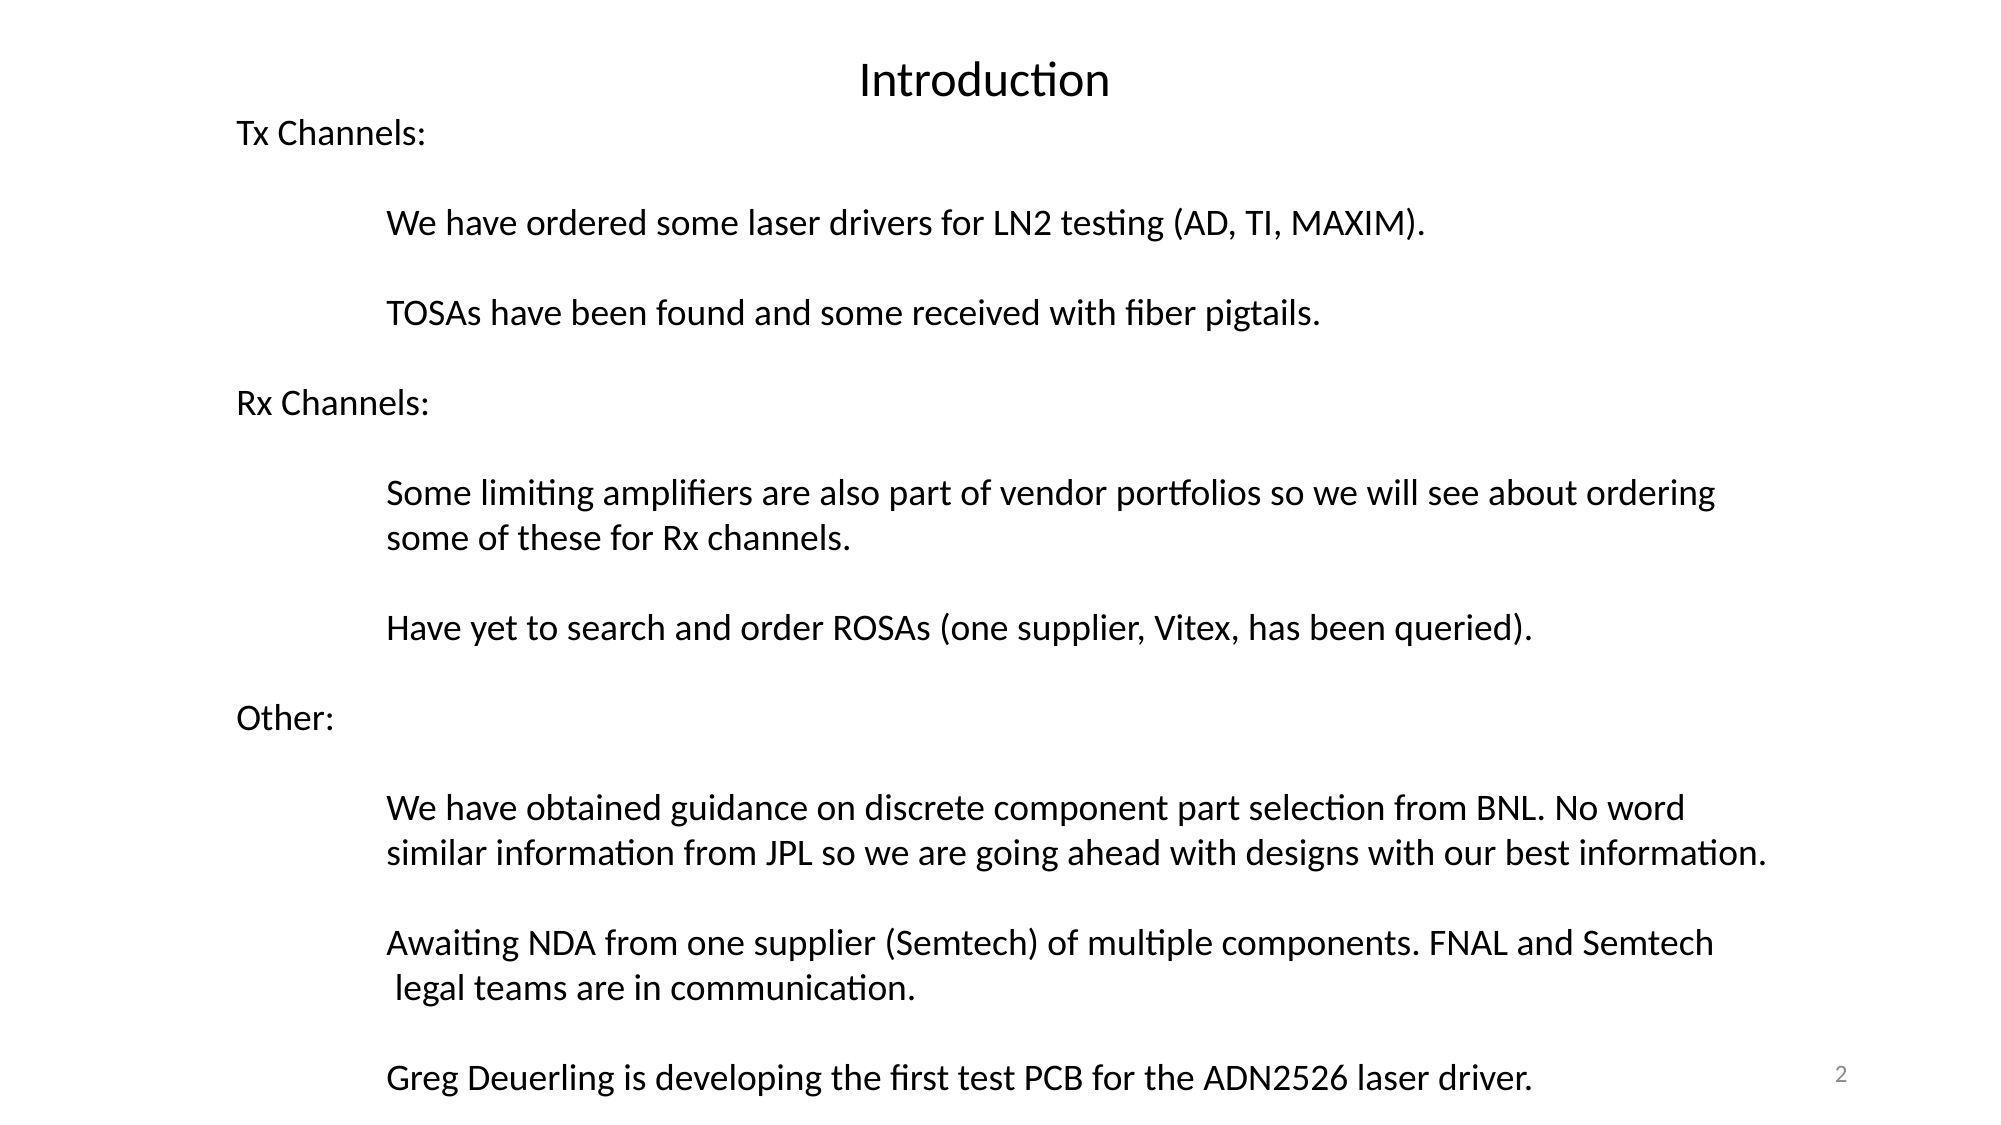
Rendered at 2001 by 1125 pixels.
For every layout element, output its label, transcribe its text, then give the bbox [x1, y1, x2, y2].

text_box Introduction [843, 38, 1126, 101]
slide_number 2 [1785, 1042, 1863, 1103]
text_box Tx Channels: We have ordered some laser drivers for LN2 testing (AD, TI, MAXIM). TOSAs have been found and some received with fiber pigtails. Rx Channels: Some limiting amplifiers are also part of vendor portfolios so we will see about ordering some of these for Rx channels. Have yet to search and order ROSAs (one supplier, Vitex, has been queried). Other: We have obtained guidance on discrete component part selection from BNL. No word similar information from JPL so we are going ahead with designs with our best information. Awaiting NDA from one supplier (Semtech) of multiple components. FNAL and Semtech legal teams are in communication. Greg Deuerling is developing the first test PCB for the ADN2526 laser driver. [221, 101, 1785, 1125]
